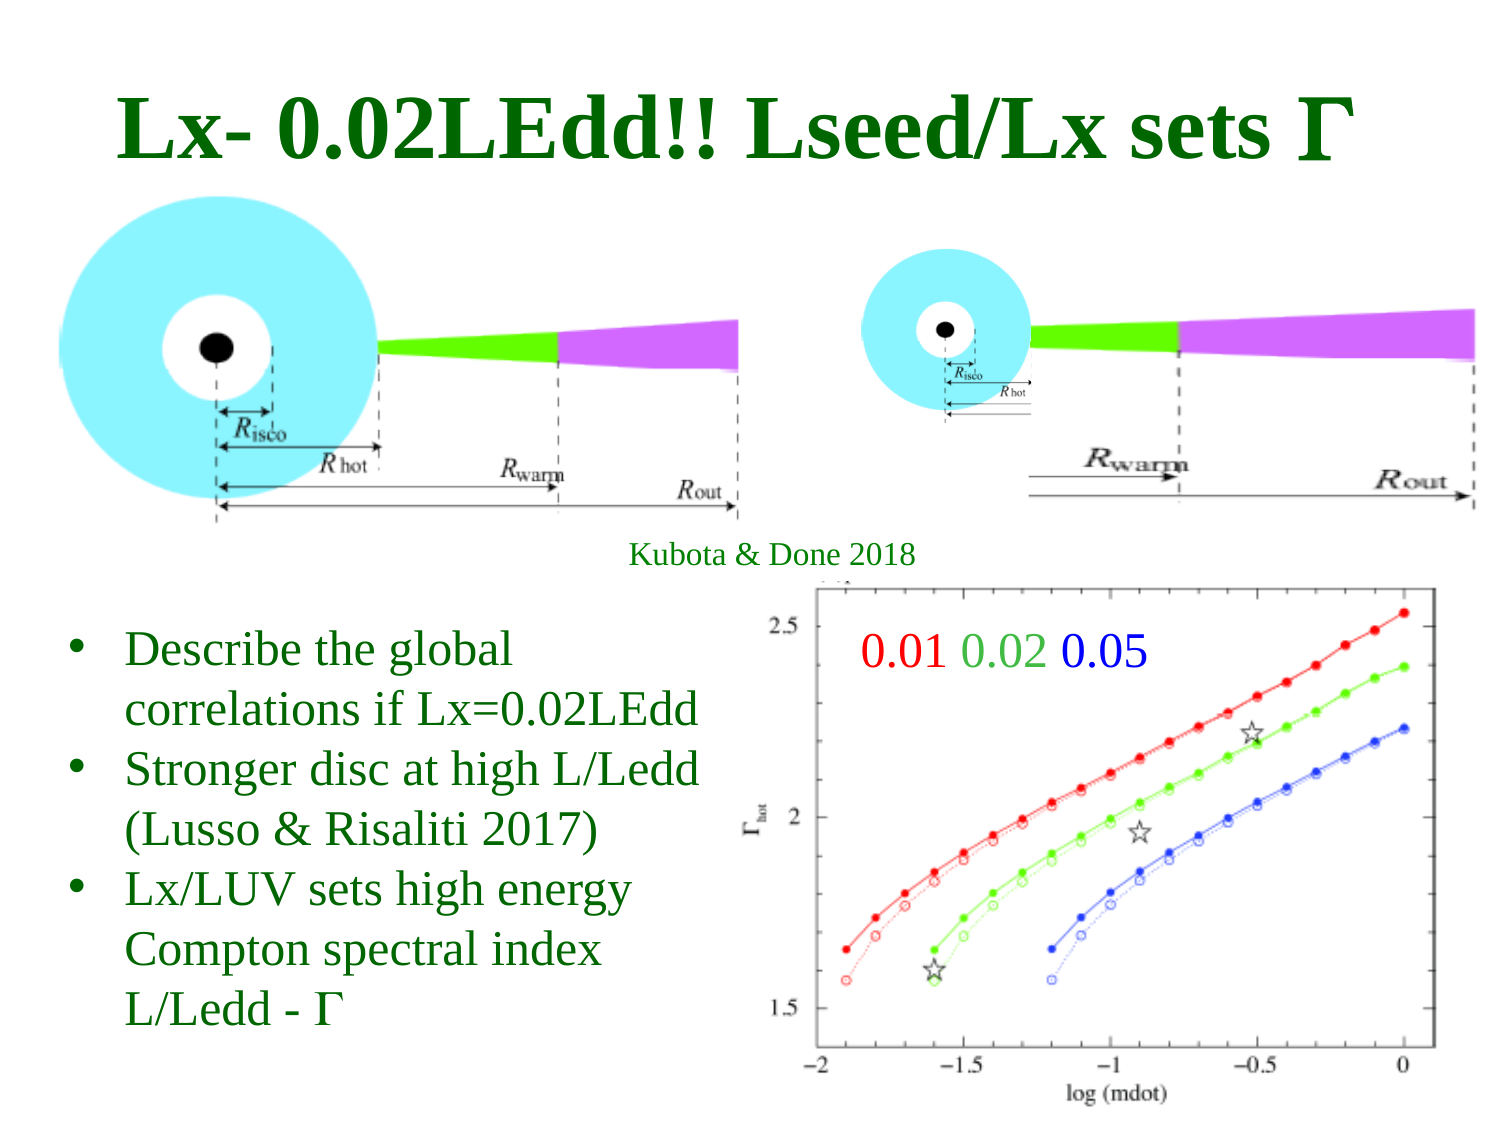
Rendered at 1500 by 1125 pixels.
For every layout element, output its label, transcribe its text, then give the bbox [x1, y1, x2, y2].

text_box Describe the global correlations if Lx=0.02LEdd Stronger disc at high L/Ledd (Lusso & Risaliti 2017) Lx/LUV sets high energy Compton spectral index L/Ledd - G [53, 607, 719, 1044]
picture [733, 581, 1472, 1118]
text_box Kubota & Done 2018 [613, 524, 1039, 580]
picture [0, 181, 804, 554]
picture [820, 171, 1500, 543]
text_box [809, 238, 1021, 368]
title Lx- 0.02LEdd!! Lseed/Lx sets G [17, 28, 1477, 217]
